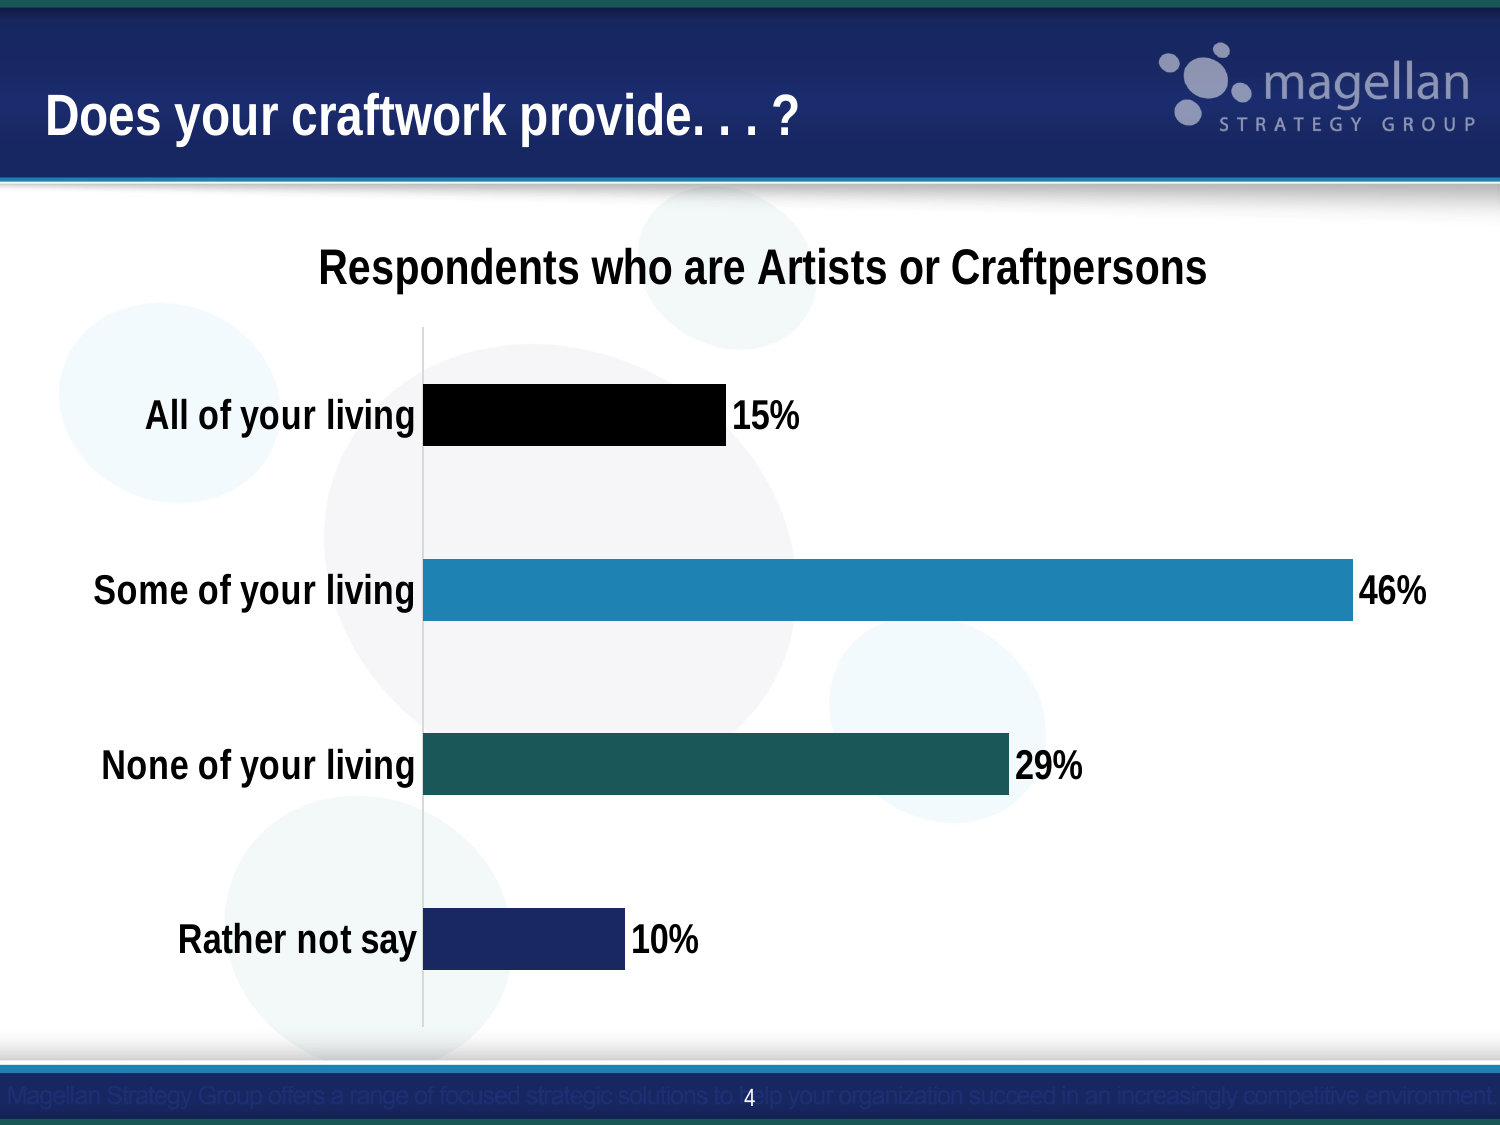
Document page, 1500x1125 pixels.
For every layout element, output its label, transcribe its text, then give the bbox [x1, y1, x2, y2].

slide_number 4 [708, 1073, 792, 1121]
picture [0, 0, 1500, 1125]
title Does your craftwork provide. . . ? [37, 24, 1126, 149]
chart [65, 197, 1463, 1044]
